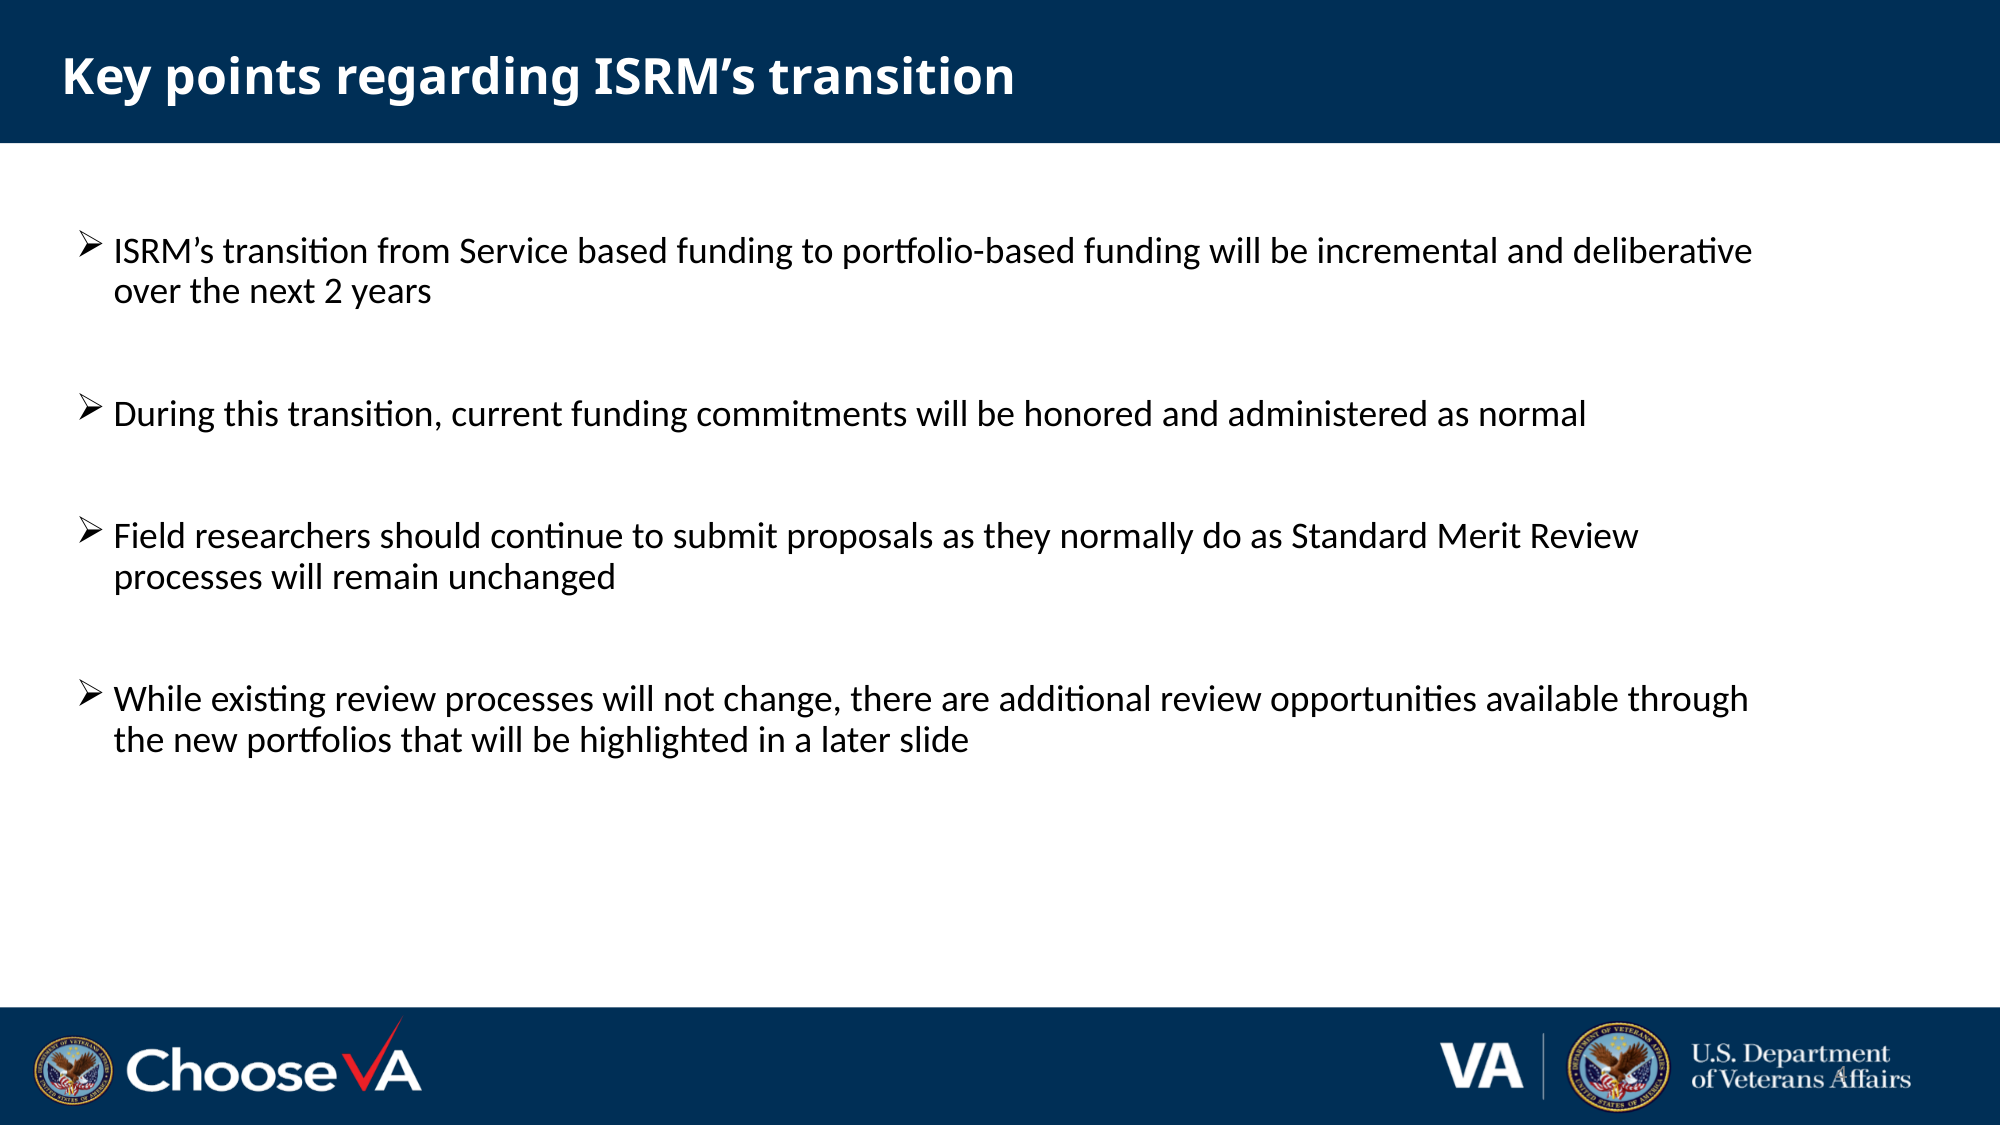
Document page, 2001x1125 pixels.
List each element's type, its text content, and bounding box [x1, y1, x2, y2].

title Key points regarding ISRM’s transition [46, 27, 1772, 129]
list ISRM’s transition from Service based funding to portfolio-based funding will be incremental and deliberative over the next 2 years During this transition, current funding commitments will be honored and administered as normal Field researchers should continue to submit proposals as they normally do as Standard Merit Review processes will remain unchanged While existing review processes will not change, there are additional review opportunities available through the new portfolios that will be highlighted in a later slide [60, 223, 1786, 938]
picture [33, 1015, 422, 1106]
picture [1434, 1014, 1917, 1120]
slide_number 4 [1412, 1042, 1863, 1103]
